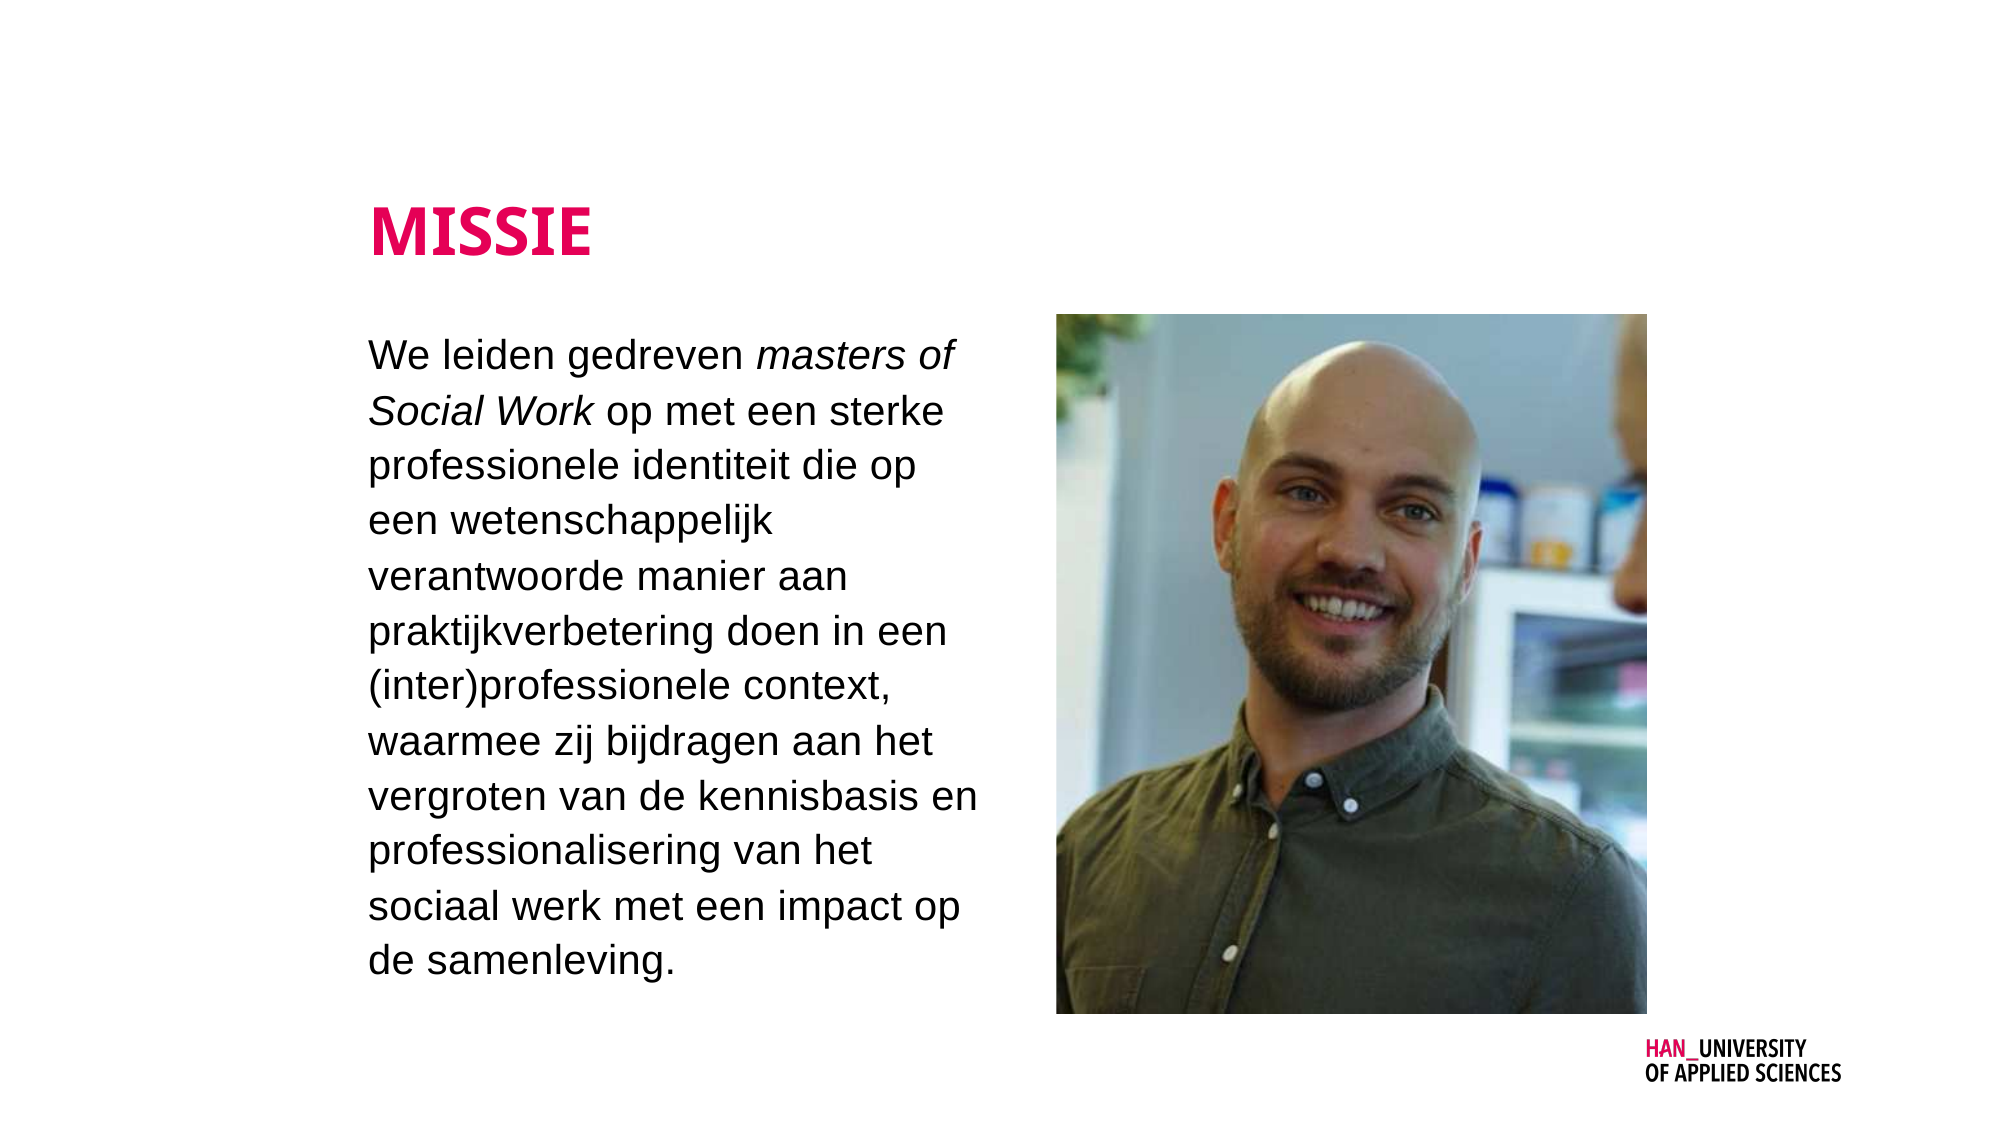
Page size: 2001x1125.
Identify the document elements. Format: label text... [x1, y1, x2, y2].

picture [1056, 314, 1647, 1014]
list We leiden gedreven masters of Social Work op met een sterke professionele identiteit die op een wetenschappelijk verantwoorde manier aan praktijkverbetering doen in een (inter)professionele context, waarmee zij bijdragen aan het vergroten van de kennisbasis en professionalisering van het sociaal werk met een impact op de samenleving. [353, 315, 1000, 1013]
title missie [353, 59, 1647, 278]
picture [1640, 1021, 1864, 1119]
